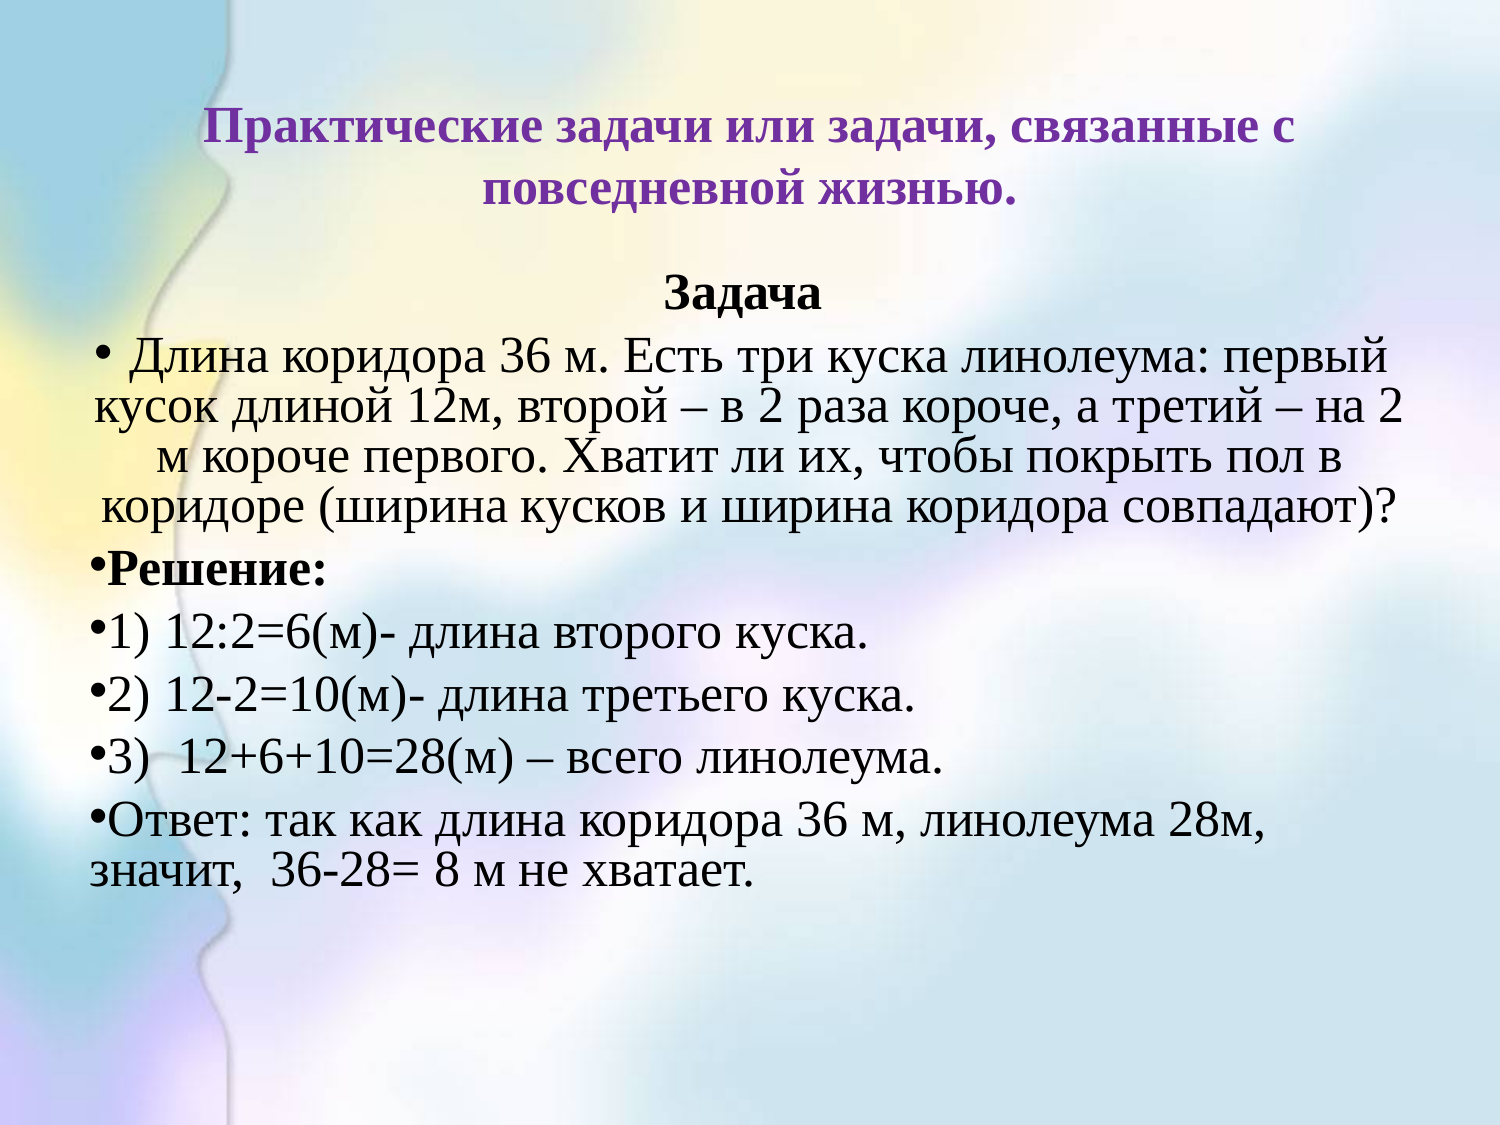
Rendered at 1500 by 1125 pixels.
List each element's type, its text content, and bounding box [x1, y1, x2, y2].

picture [0, 0, 1500, 1125]
text_box Практические задачи или задачи, связанные с повседневной жизнью. [74, 45, 1425, 233]
text_box Задача Длина коридора 36 м. Есть три куска линолеума: первый кусок длиной 12м, второй – в 2 раза короче, а третий – на 2 м короче первого. Хватит ли их, чтобы покрыть пол в коридоре (ширина кусков и ширина коридора совпадают)? Решение: 1) 12:2=6(м)- длина второго куска. 2) 12-2=10(м)- длина третьего куска. 3) 12+6+10=28(м) – всего линолеума. Ответ: так как длина коридора 36 м, линолеума 28м, значит, 36-28= 8 м не хватает. [74, 262, 1425, 1005]
